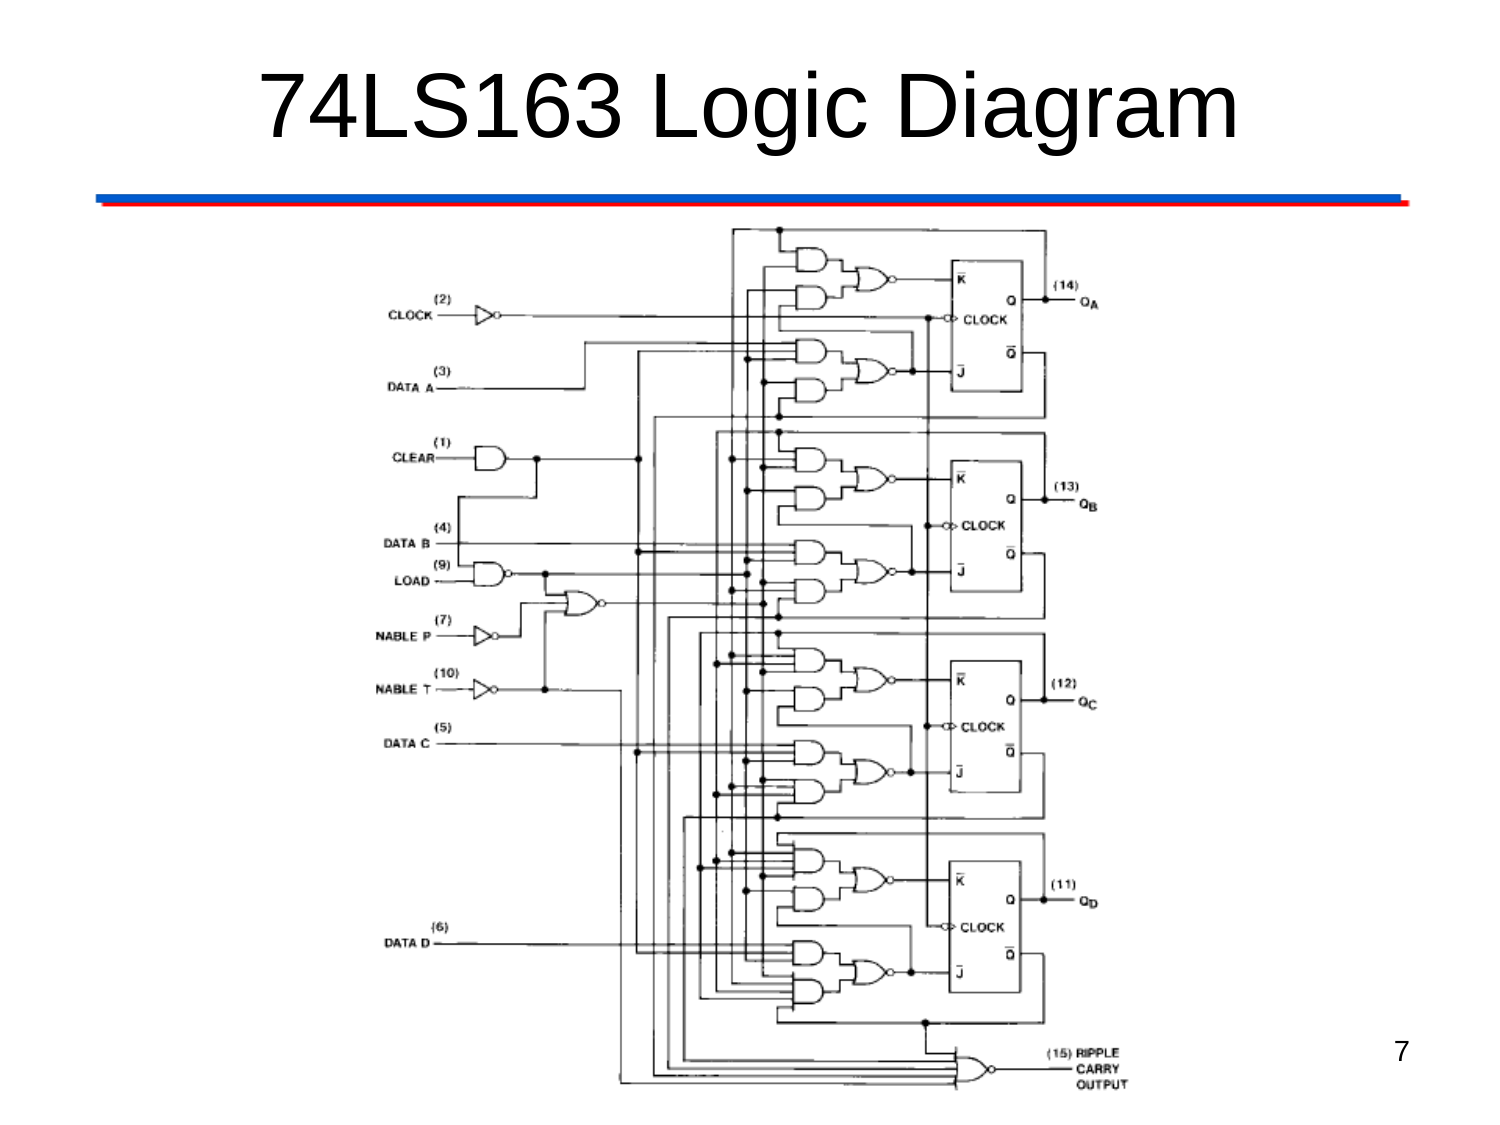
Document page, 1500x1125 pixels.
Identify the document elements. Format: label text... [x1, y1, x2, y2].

slide_number 7 [1141, 1024, 1426, 1103]
picture [374, 224, 1138, 1101]
title 74LS163 Logic Diagram [0, 0, 1500, 202]
picture [91, 202, 1412, 209]
